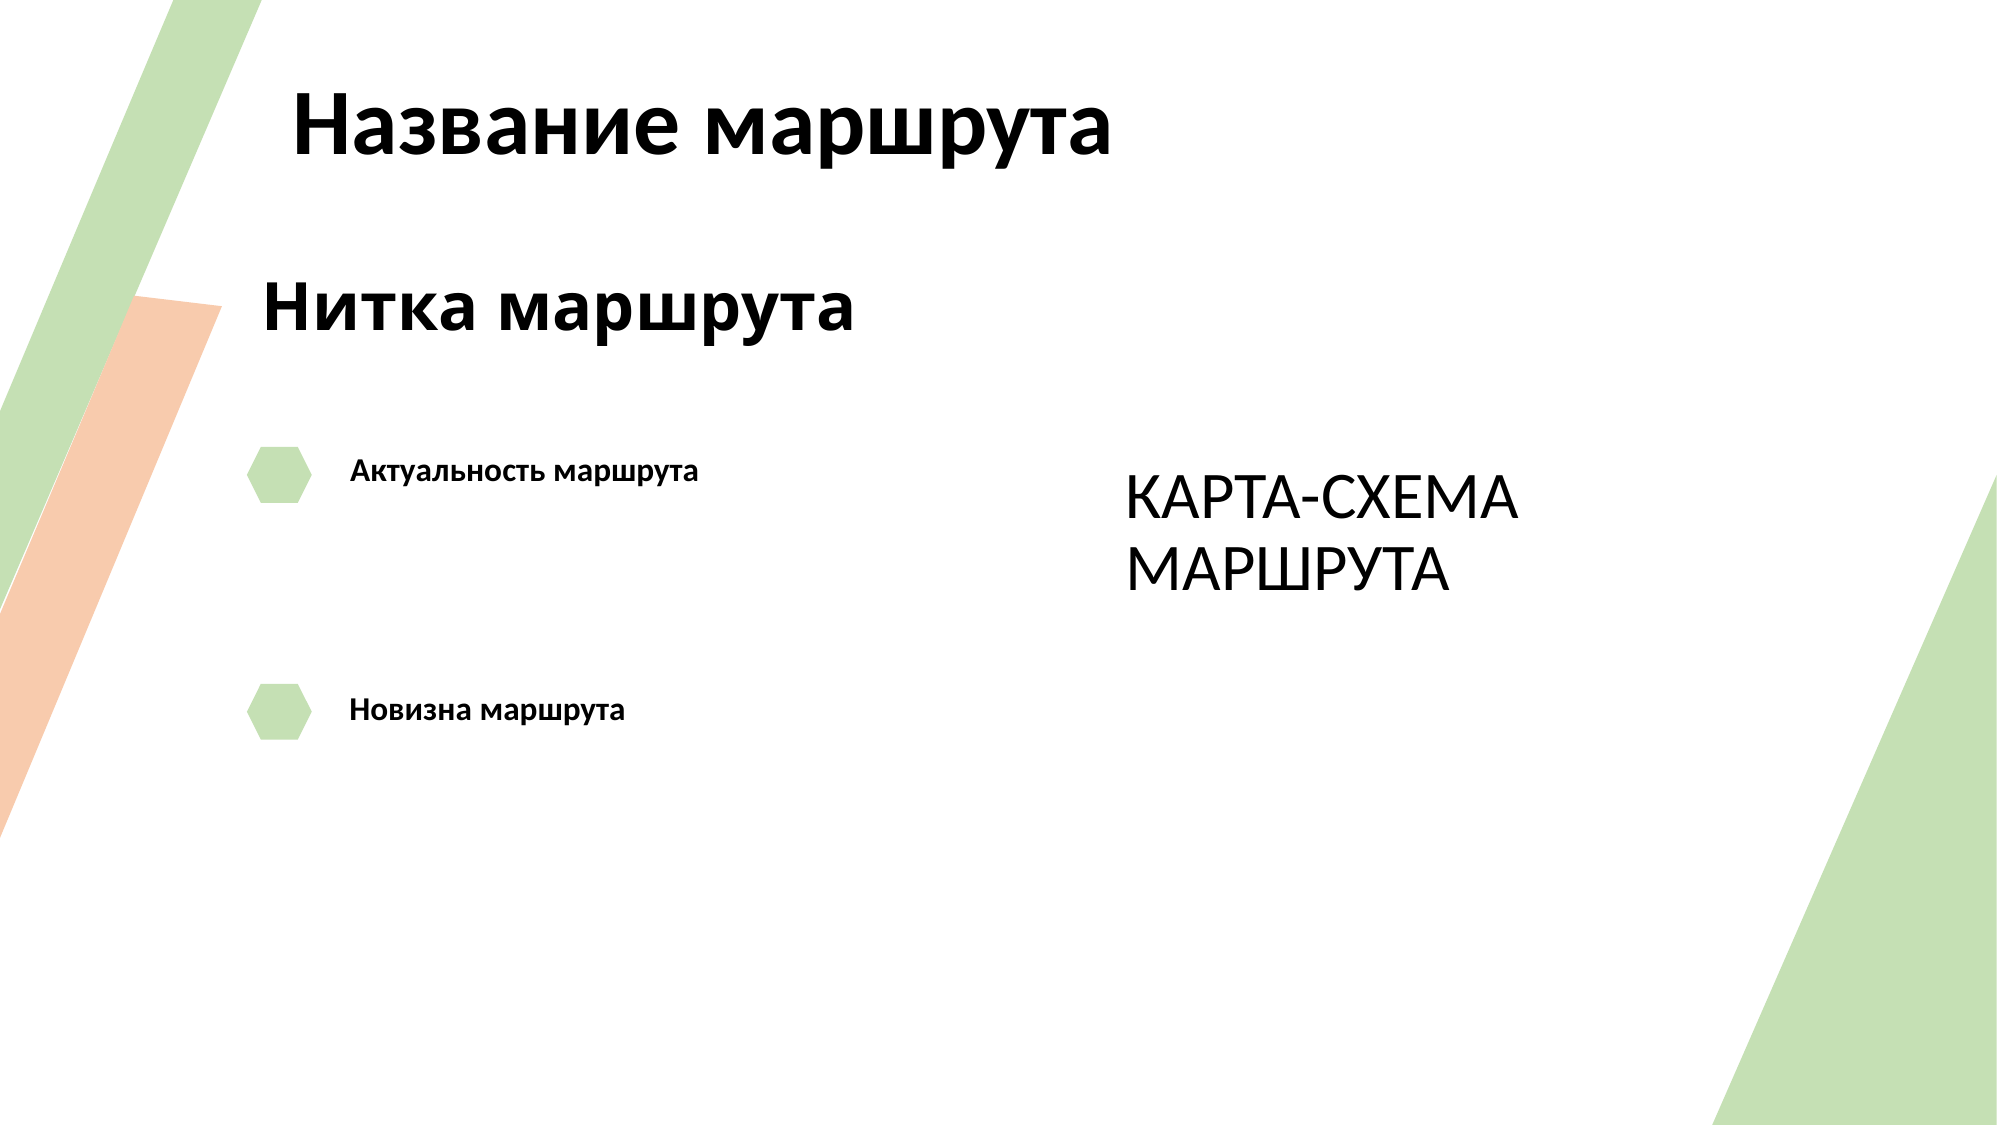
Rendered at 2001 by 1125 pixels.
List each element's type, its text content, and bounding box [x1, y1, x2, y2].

text_box [0, 0, 263, 608]
title Нитка маршрута [246, 192, 1030, 353]
text_box [245, 445, 313, 504]
text_box [0, 294, 224, 841]
text_box [245, 682, 313, 741]
list Актуальность маршрута [335, 445, 981, 578]
list КАРТА-СХЕМА МАРШРУТА [1110, 259, 1863, 962]
text_box Новизна маршрута [334, 683, 980, 817]
text_box [1711, 474, 1998, 1125]
text_box Название маршрута [277, 53, 1130, 181]
